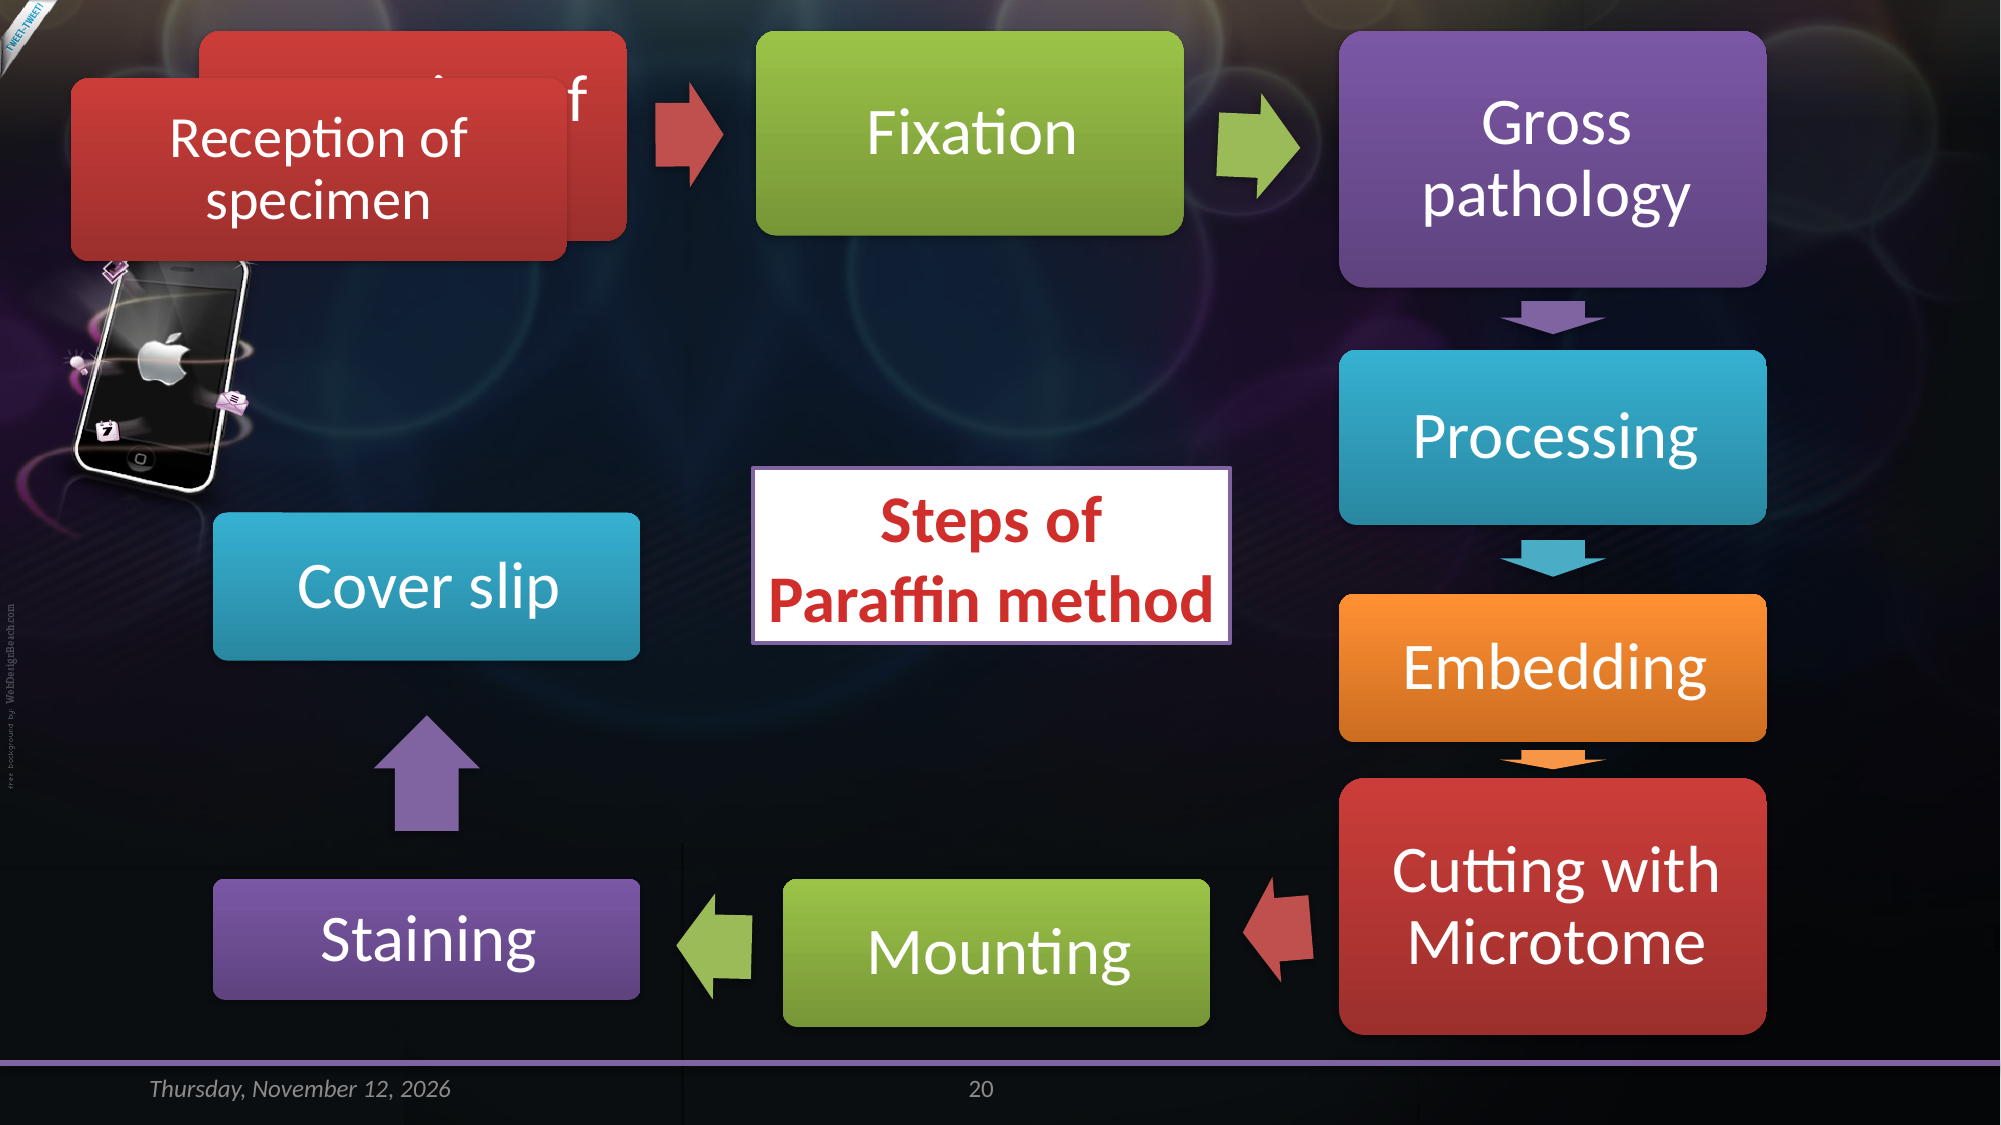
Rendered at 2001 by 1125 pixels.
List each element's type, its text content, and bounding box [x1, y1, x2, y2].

slide_number 20 [747, 1057, 1215, 1118]
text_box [70, 77, 568, 262]
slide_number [0, 1057, 467, 1118]
picture [0, 0, 2001, 1125]
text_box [54, 30, 1946, 1036]
